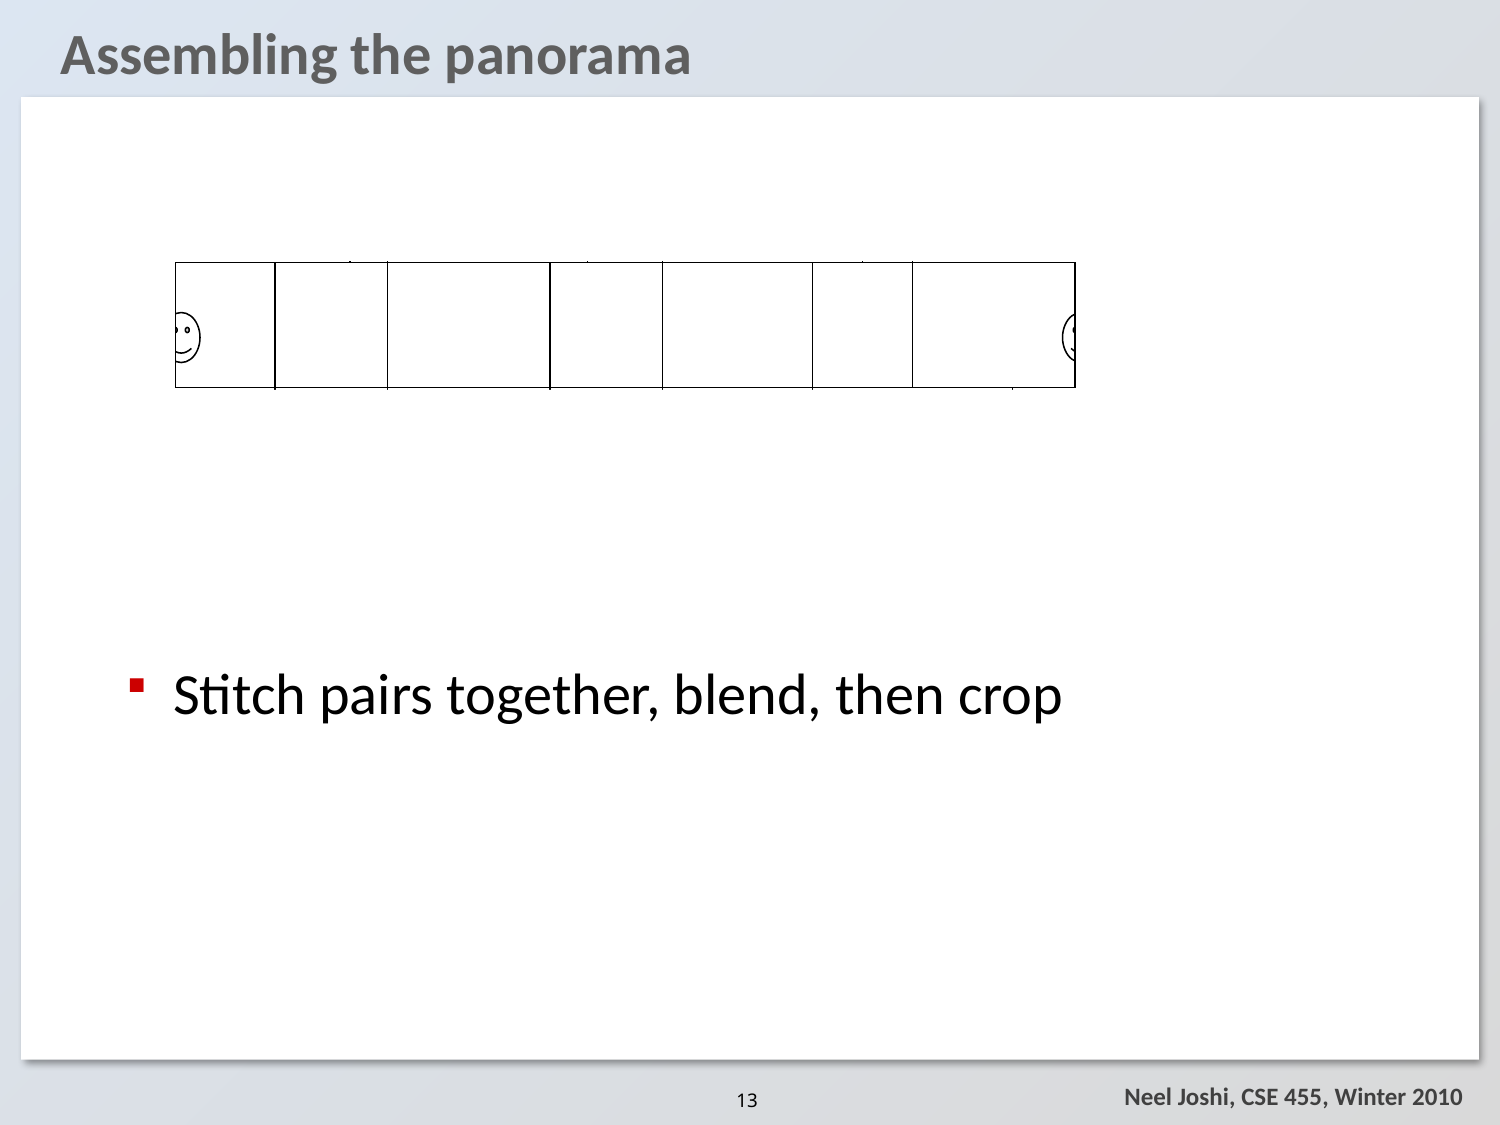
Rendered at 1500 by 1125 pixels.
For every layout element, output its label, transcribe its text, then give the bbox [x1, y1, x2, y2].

list Stitch pairs together, blend, then crop [112, 649, 1426, 888]
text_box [124, 210, 1126, 440]
title Assembling the panorama [45, 23, 1451, 91]
